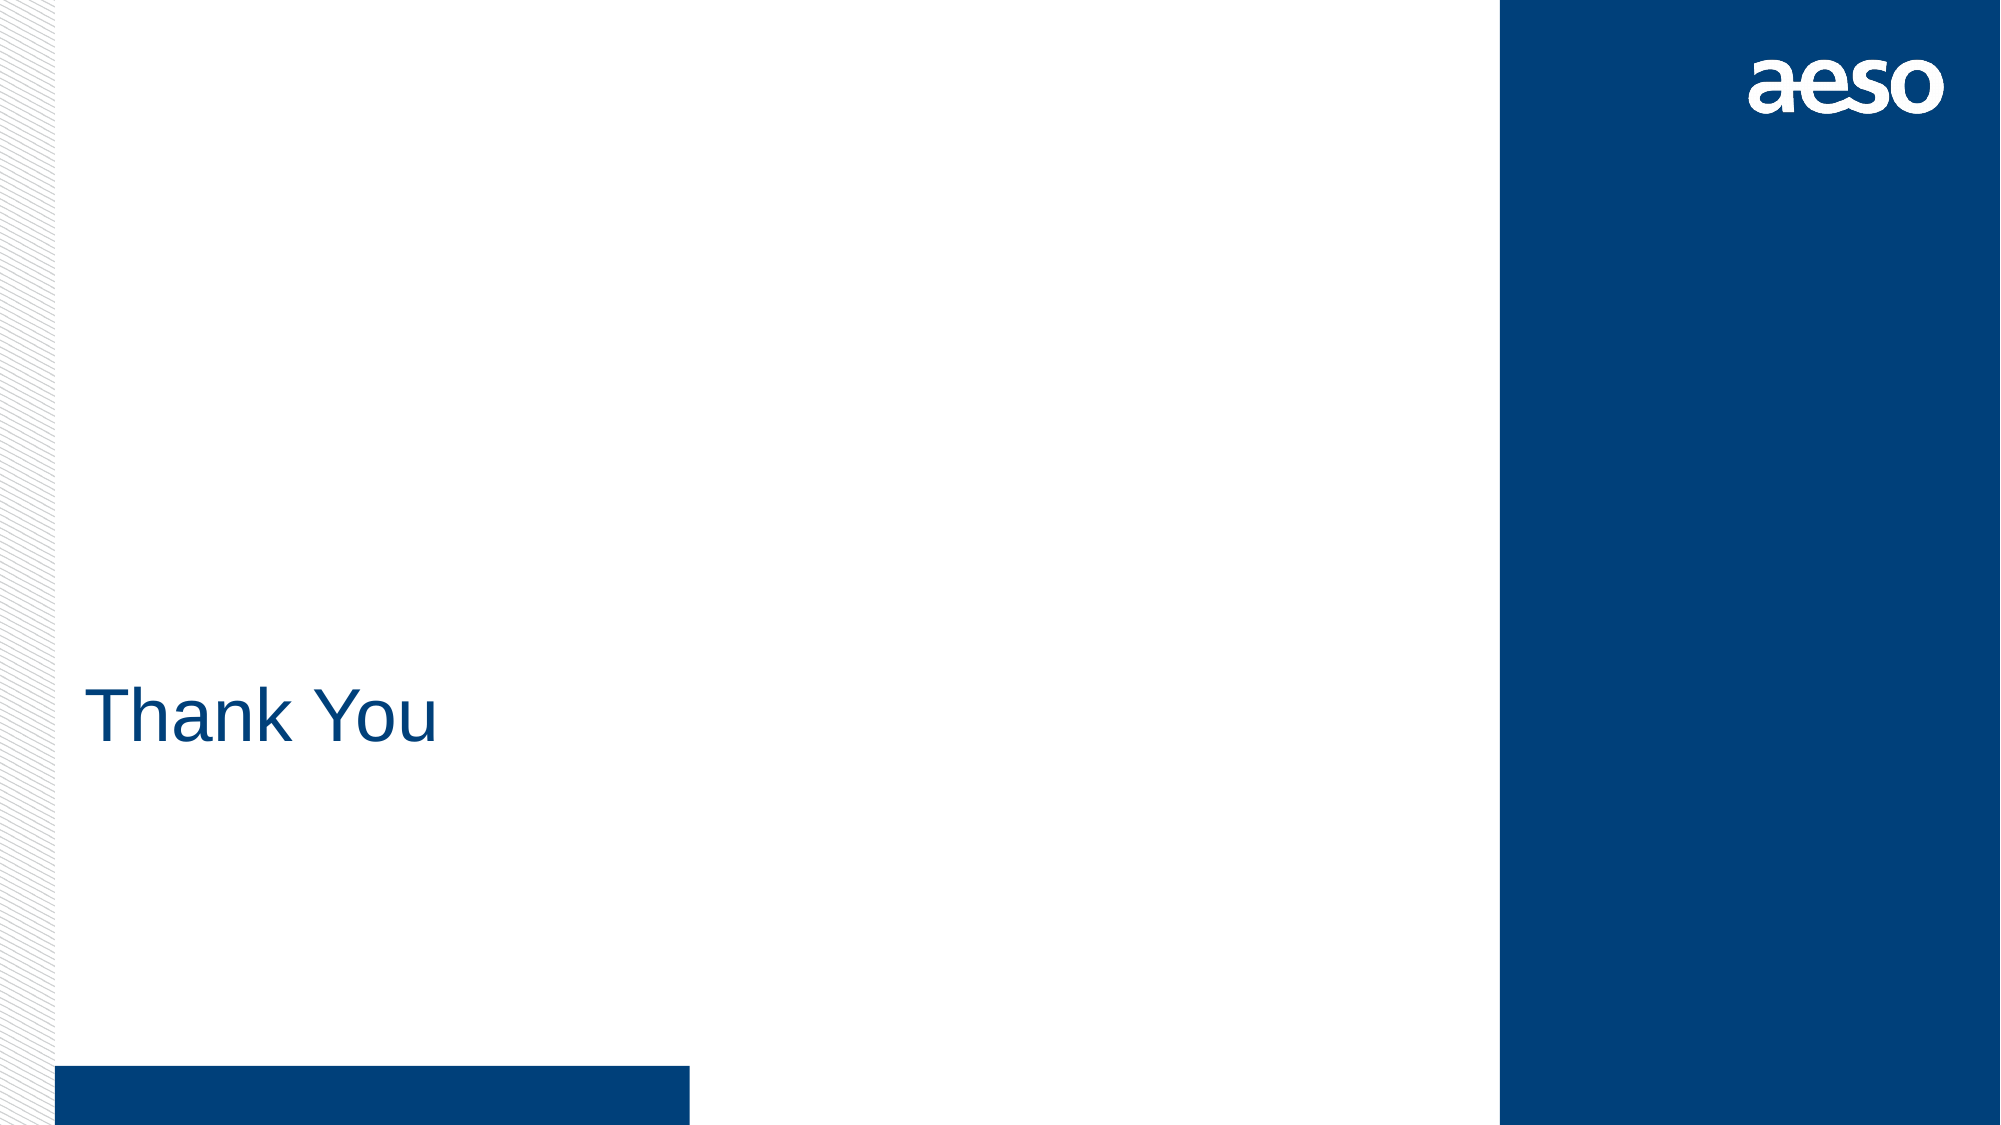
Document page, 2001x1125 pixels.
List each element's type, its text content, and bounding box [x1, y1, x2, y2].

title Thank You [54, 676, 1035, 759]
picture [1744, 52, 1948, 121]
picture [0, 0, 55, 1125]
